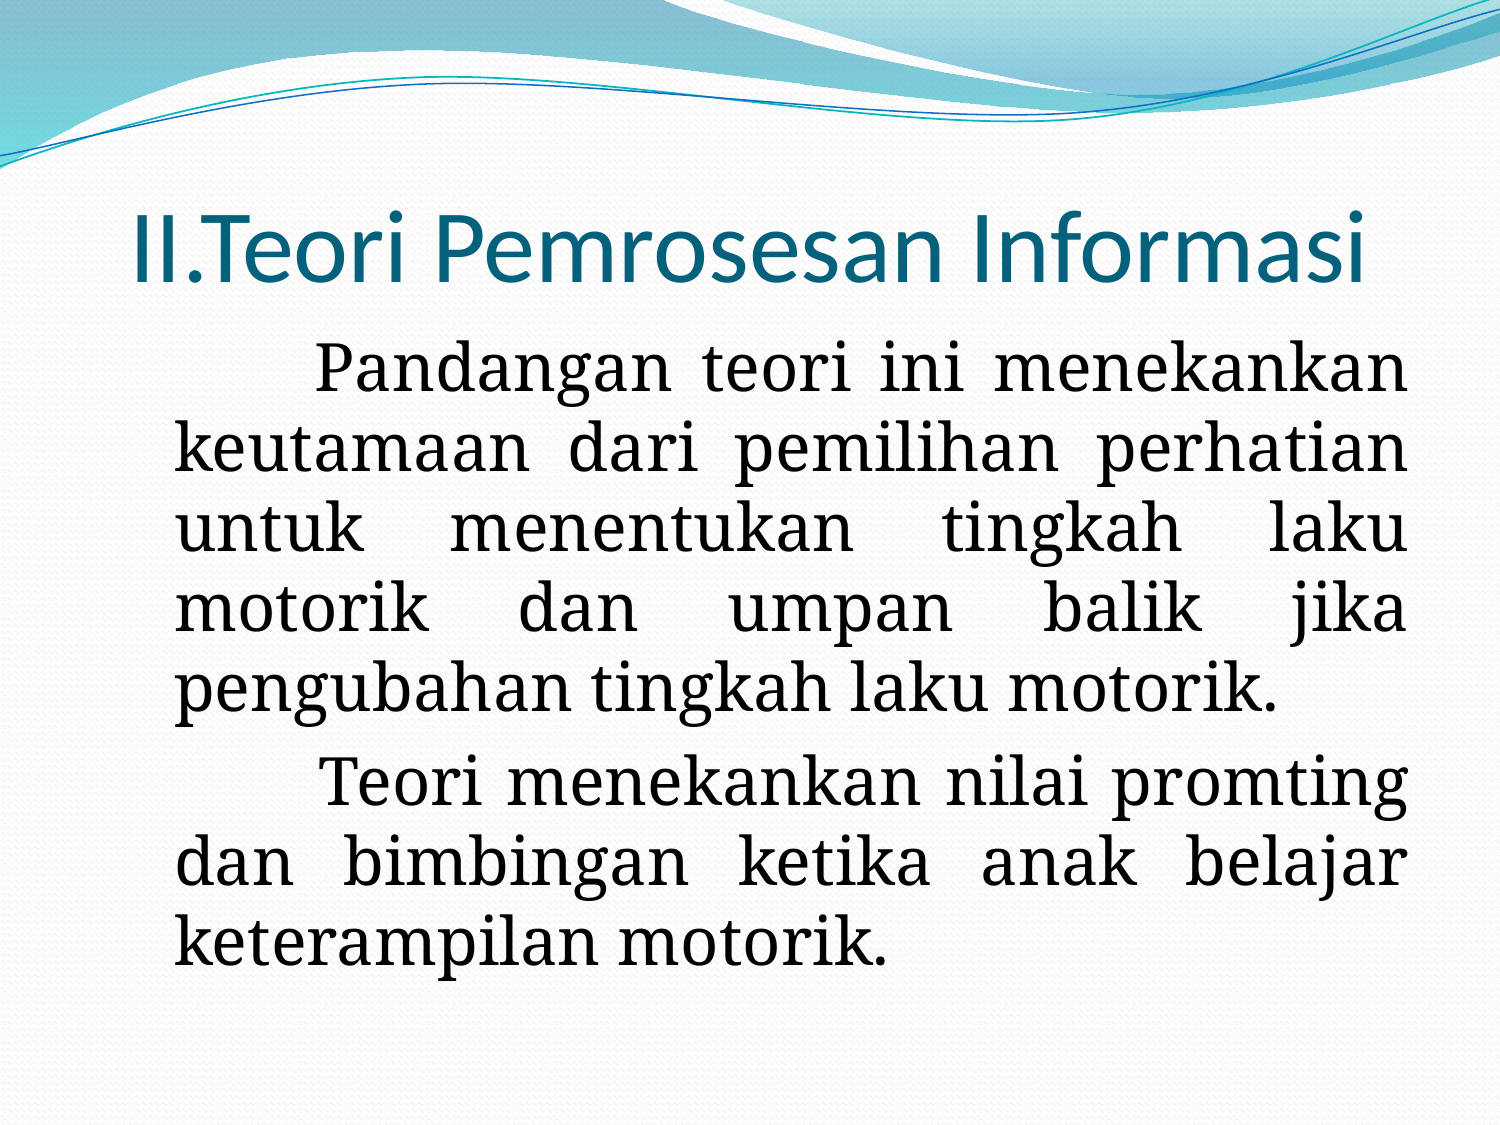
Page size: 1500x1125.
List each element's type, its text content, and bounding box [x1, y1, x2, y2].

title II.Teori Pemrosesan Informasi [75, 115, 1425, 303]
list Pandangan teori ini menekankan keutamaan dari pemilihan perhatian untuk menentukan tingkah laku motorik dan umpan balik jika pengubahan tingkah laku motorik. Teori menekankan nilai promting dan bimbingan ketika anak belajar keterampilan motorik. [75, 317, 1425, 1038]
